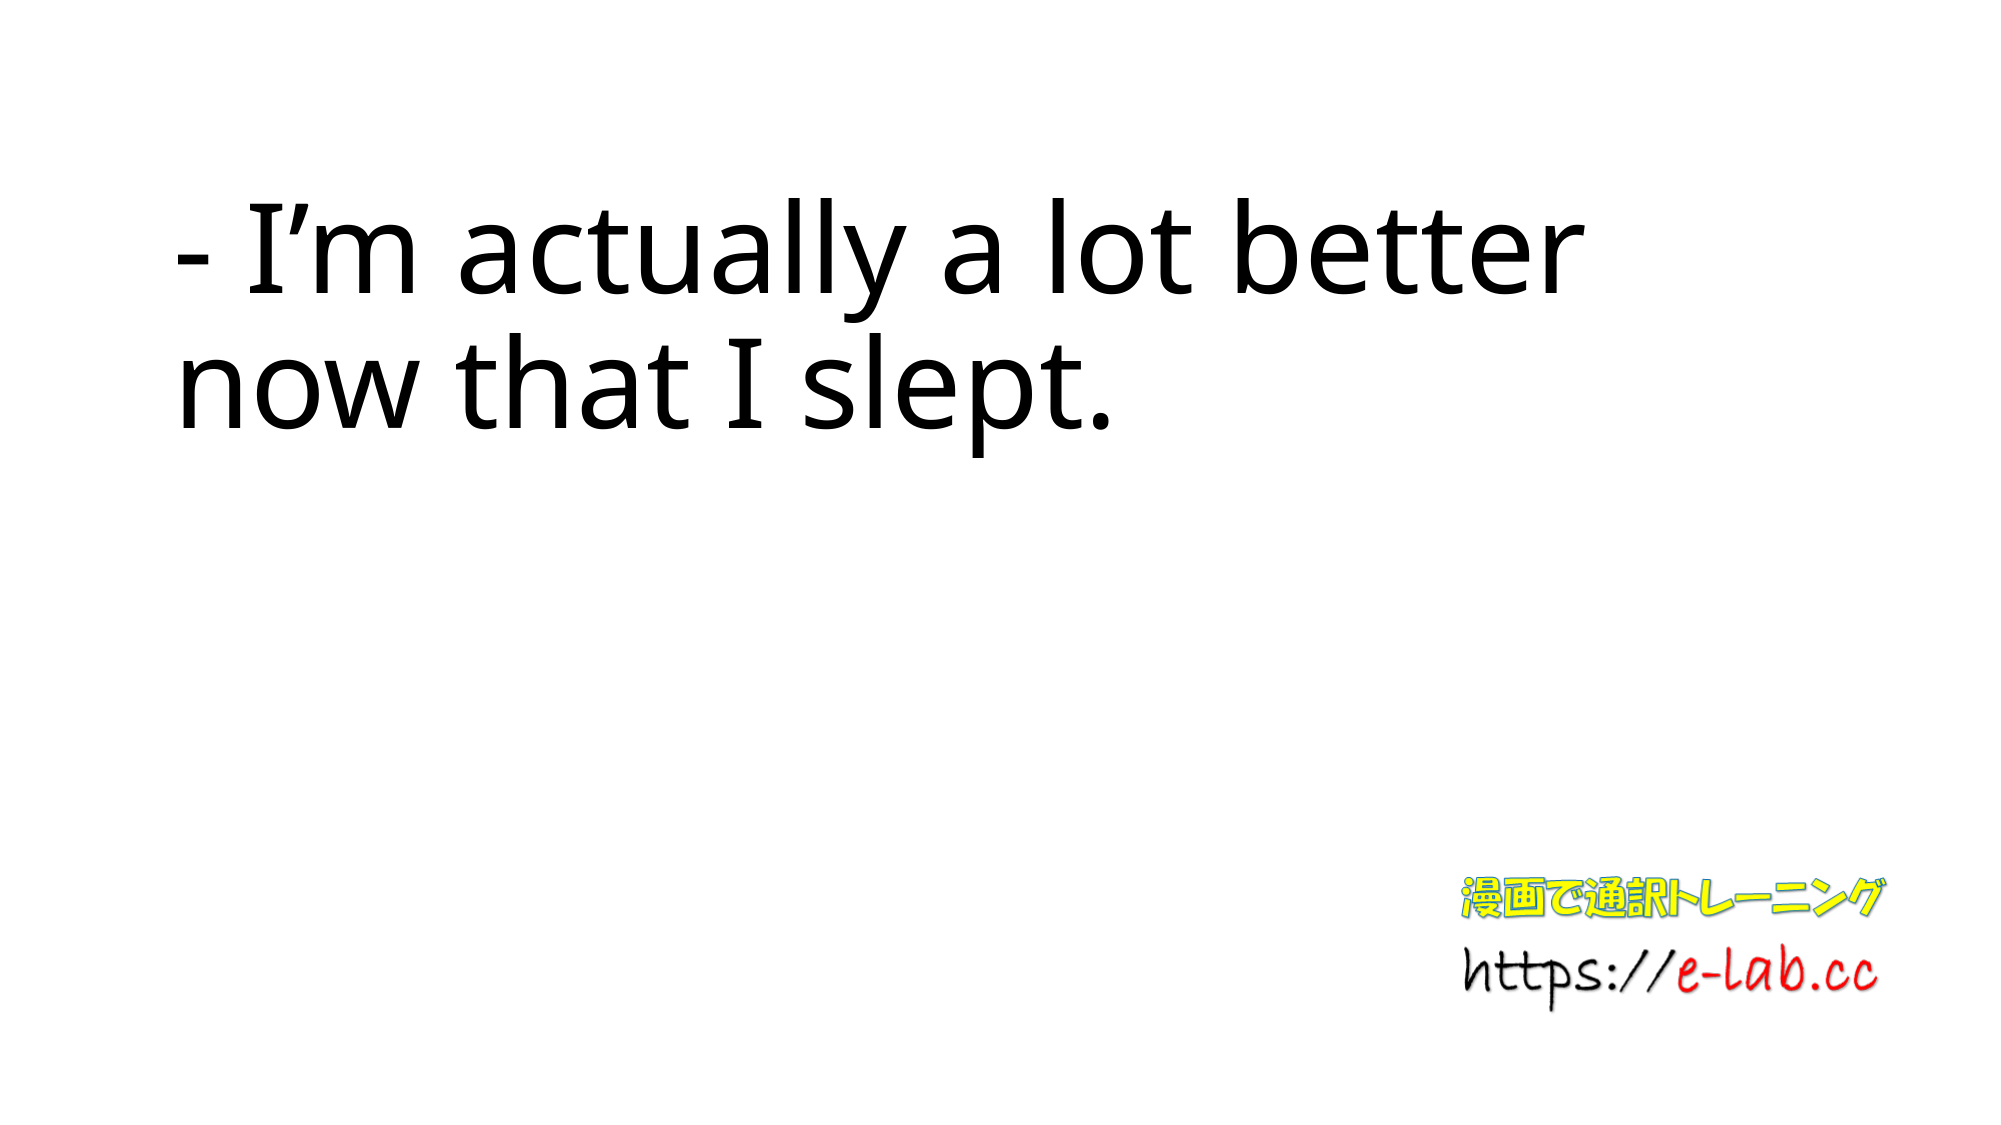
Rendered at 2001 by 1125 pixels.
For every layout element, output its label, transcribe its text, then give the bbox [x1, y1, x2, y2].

picture [1417, 861, 1924, 1061]
title - I’m actually a lot better now that I slept. [158, 276, 1748, 464]
